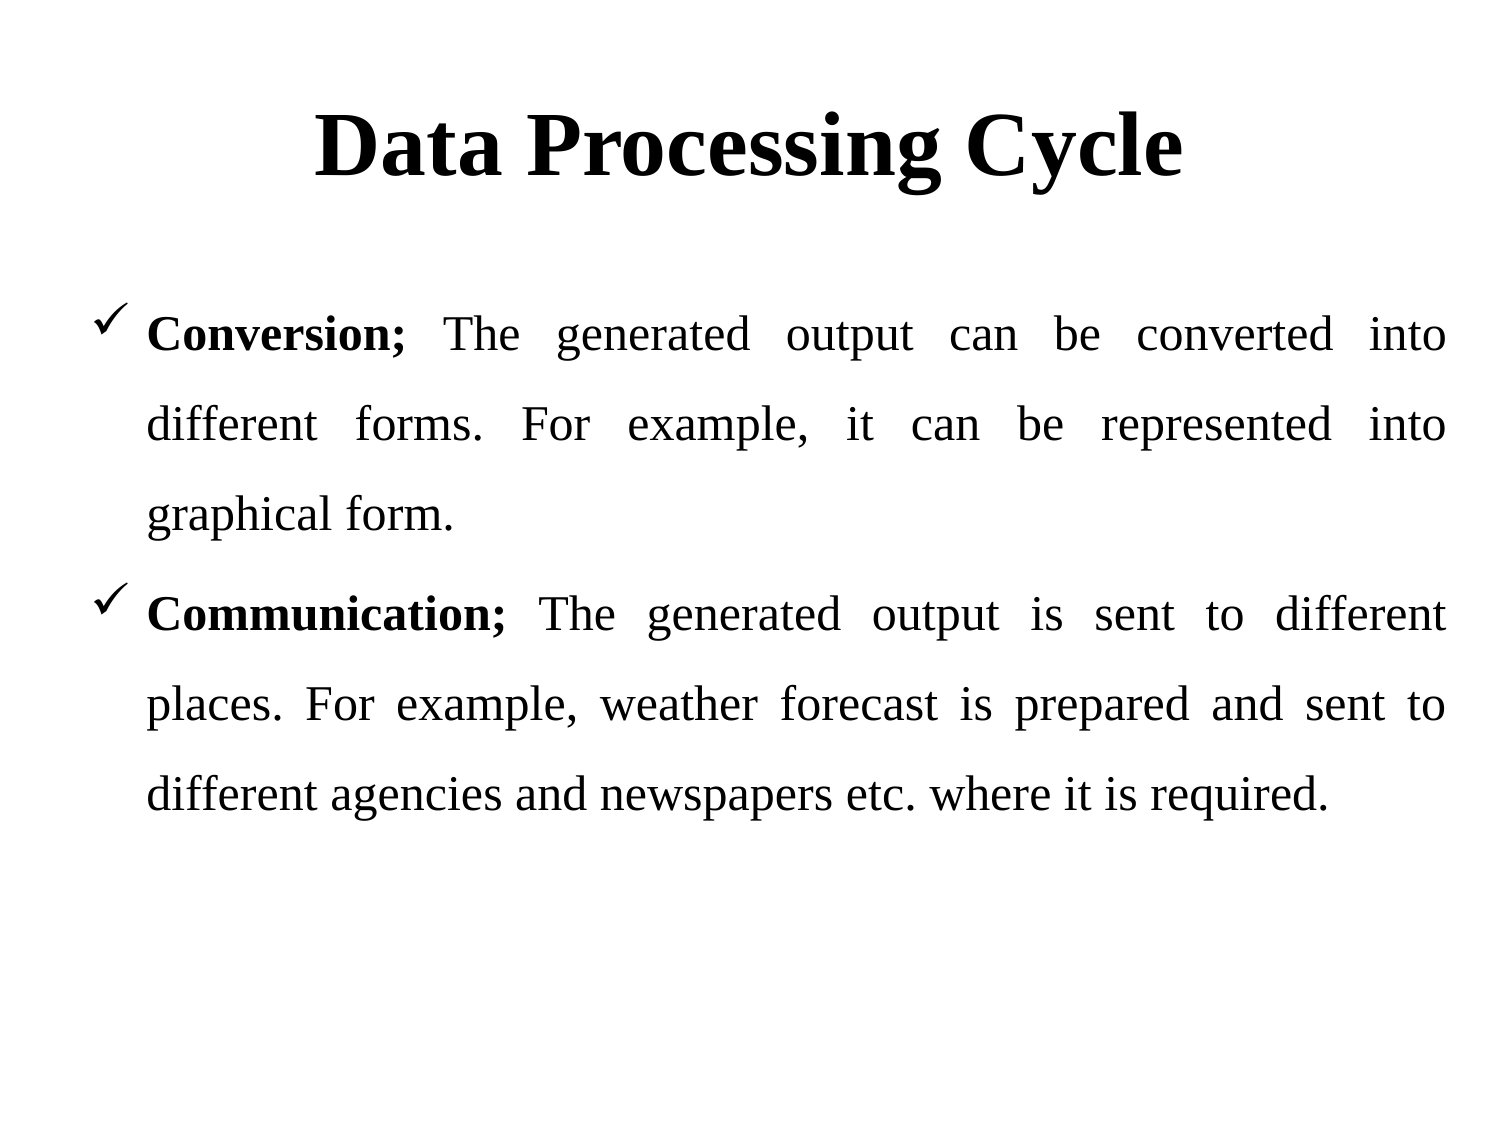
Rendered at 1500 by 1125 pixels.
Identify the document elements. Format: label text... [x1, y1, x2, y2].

list Conversion; The generated output can be converted into different forms. For example, it can be represented into graphical form. Communication; The generated output is sent to different places. For example, weather forecast is prepared and sent to different agencies and newspapers etc. where it is required. [75, 262, 1463, 1005]
title Data Processing Cycle [75, 45, 1425, 233]
